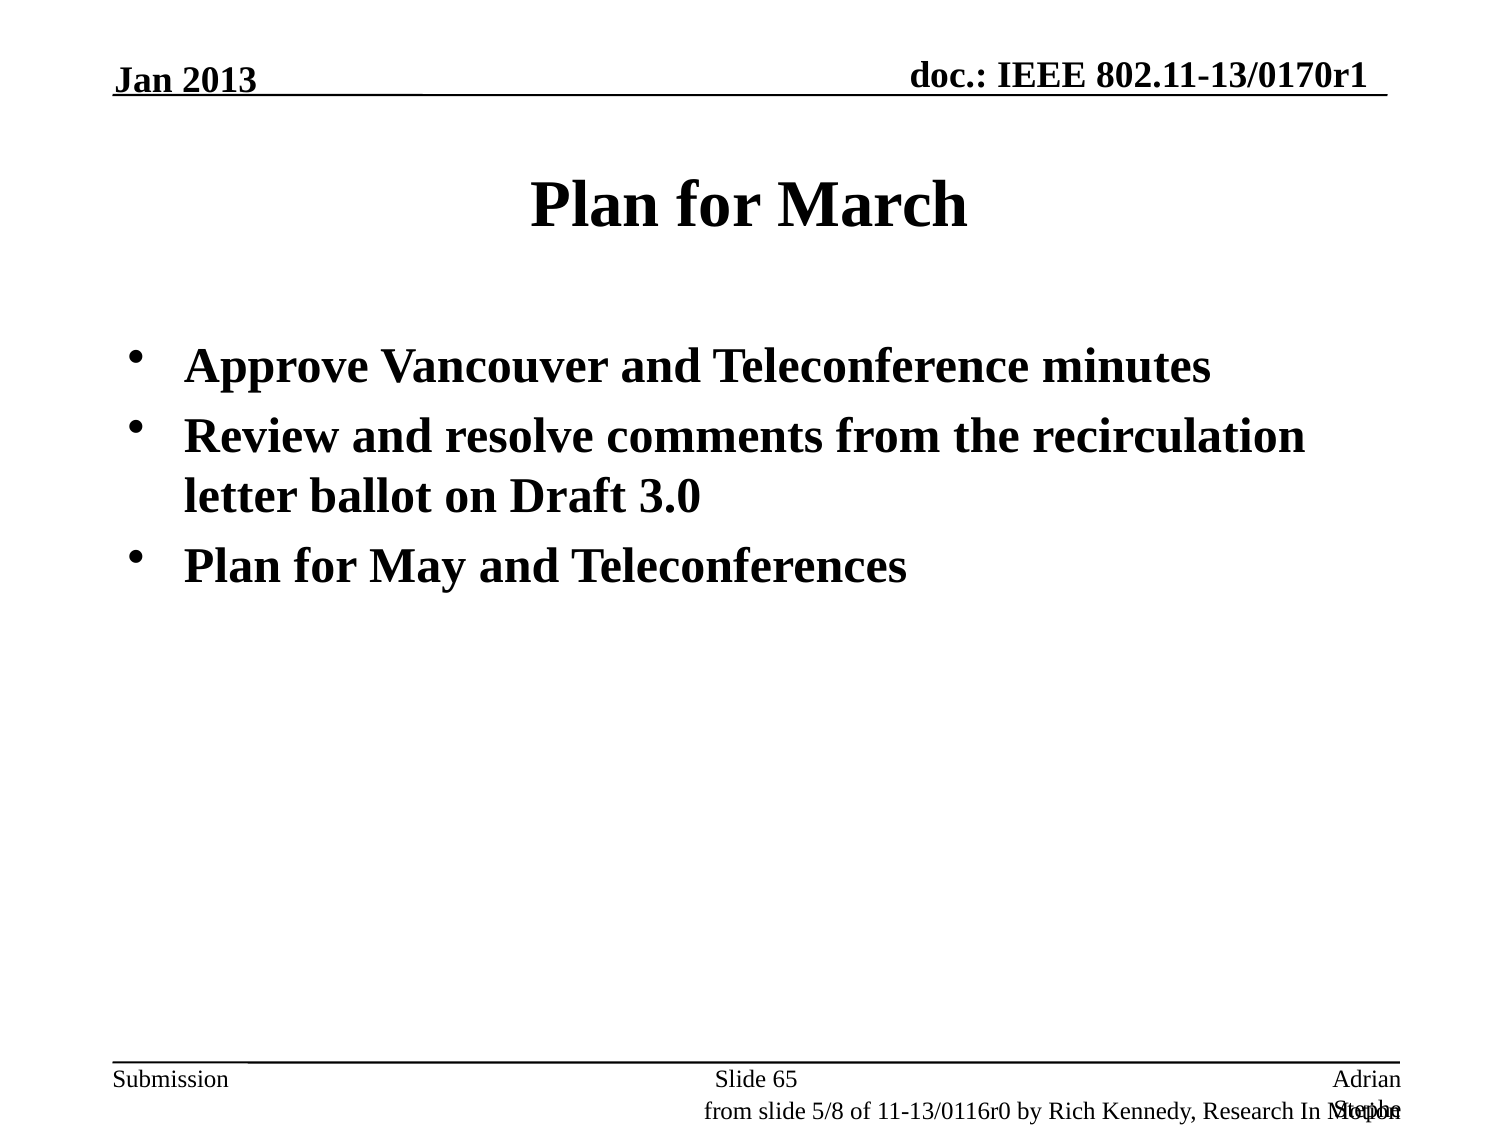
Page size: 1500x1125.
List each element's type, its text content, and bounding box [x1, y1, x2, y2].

footer Adrian Stephens, Intel Corporation [1325, 1062, 1402, 1087]
text_box from slide 5/8 of 11-13/0116r0 by Rich Kennedy, Research In Motion [343, 1087, 1417, 1125]
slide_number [114, 54, 374, 100]
list Approve Vancouver and Teleconference minutes Review and resolve comments from the recirculation letter ballot on Draft 3.0 Plan for May and Teleconferences [112, 324, 1388, 1000]
title Plan for March [112, 112, 1388, 288]
slide_number Slide 65 [712, 1062, 800, 1087]
